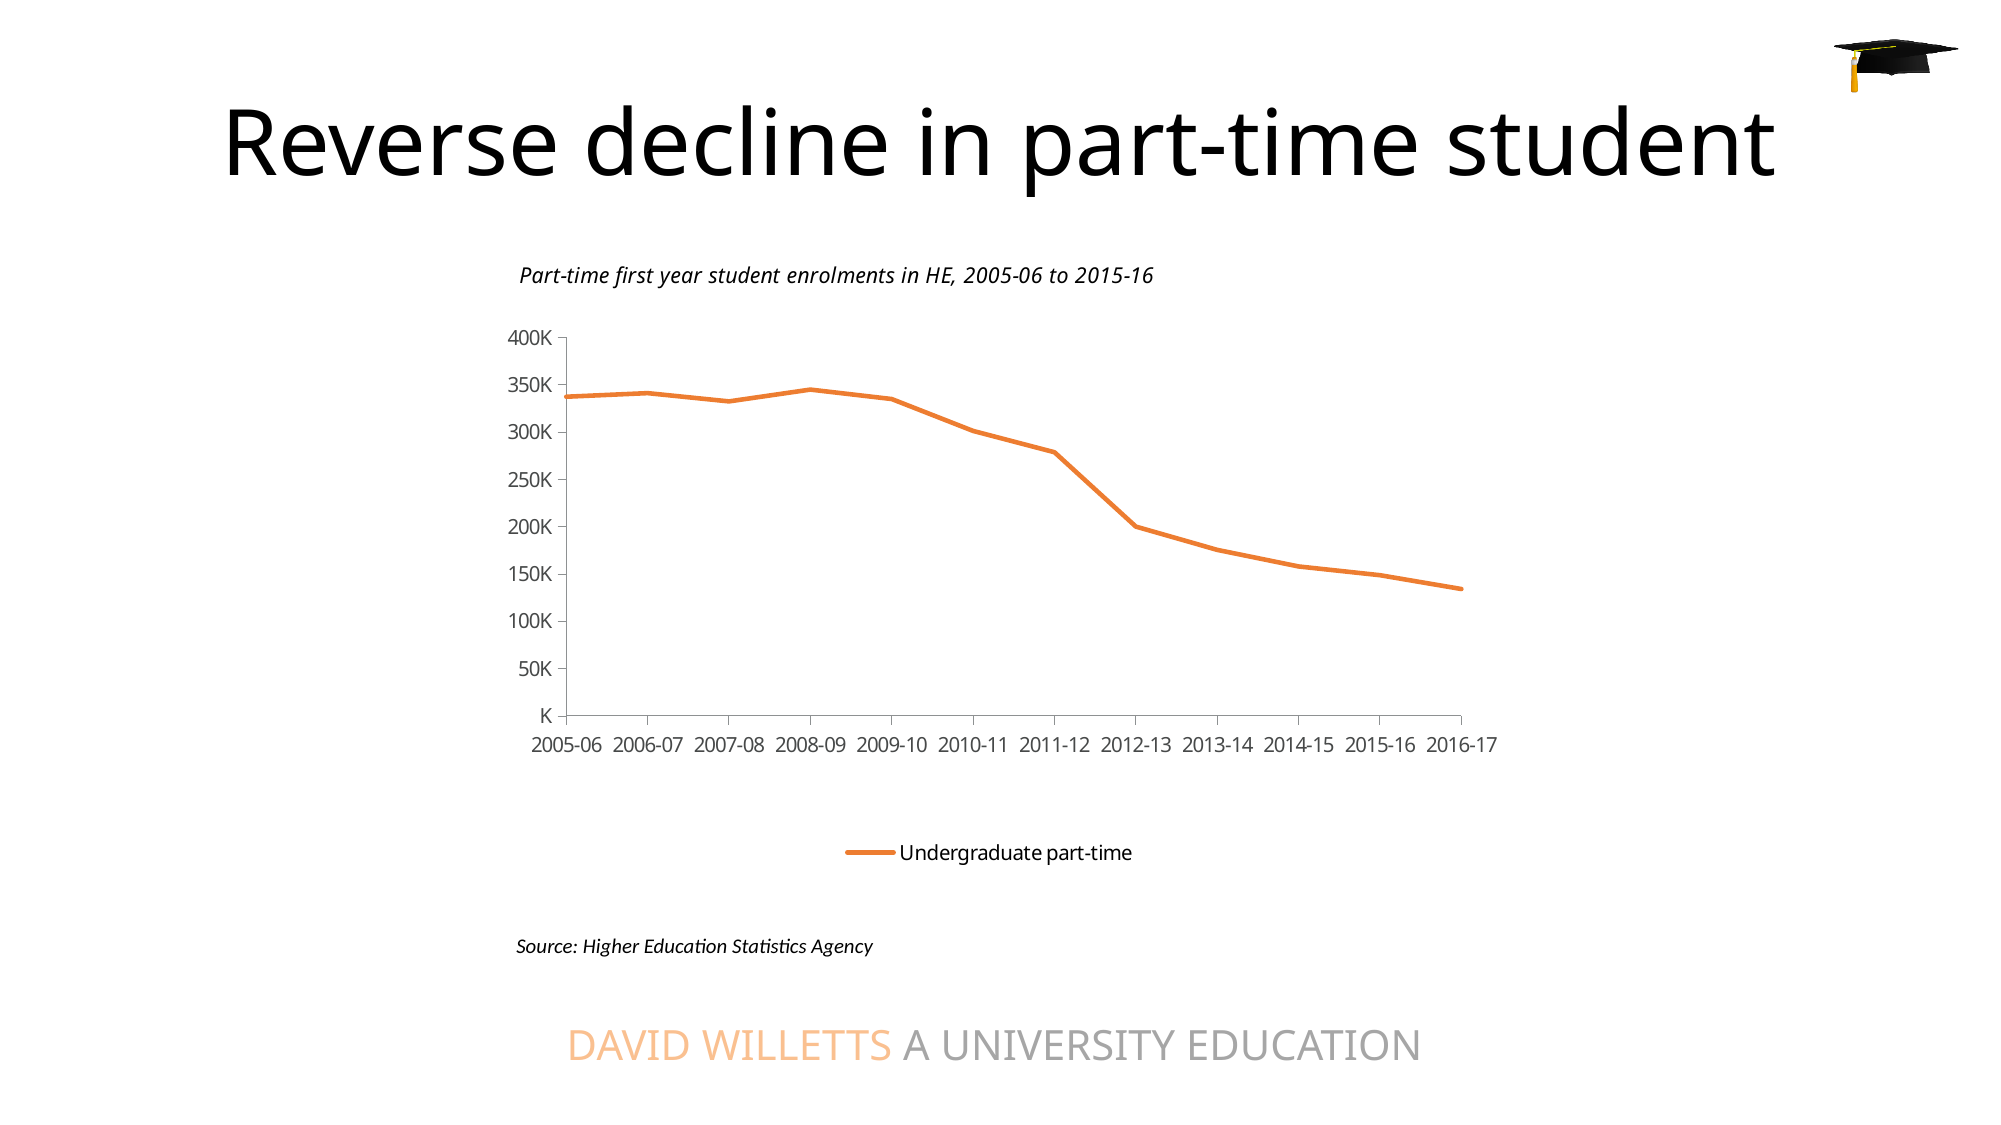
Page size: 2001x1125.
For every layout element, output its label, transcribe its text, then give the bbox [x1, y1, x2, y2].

picture [1834, 19, 1959, 112]
chart [497, 252, 1503, 873]
title Reverse decline in part-time student [99, 45, 1900, 233]
text_box Source: Higher Education Statistics Agency [501, 925, 1612, 965]
